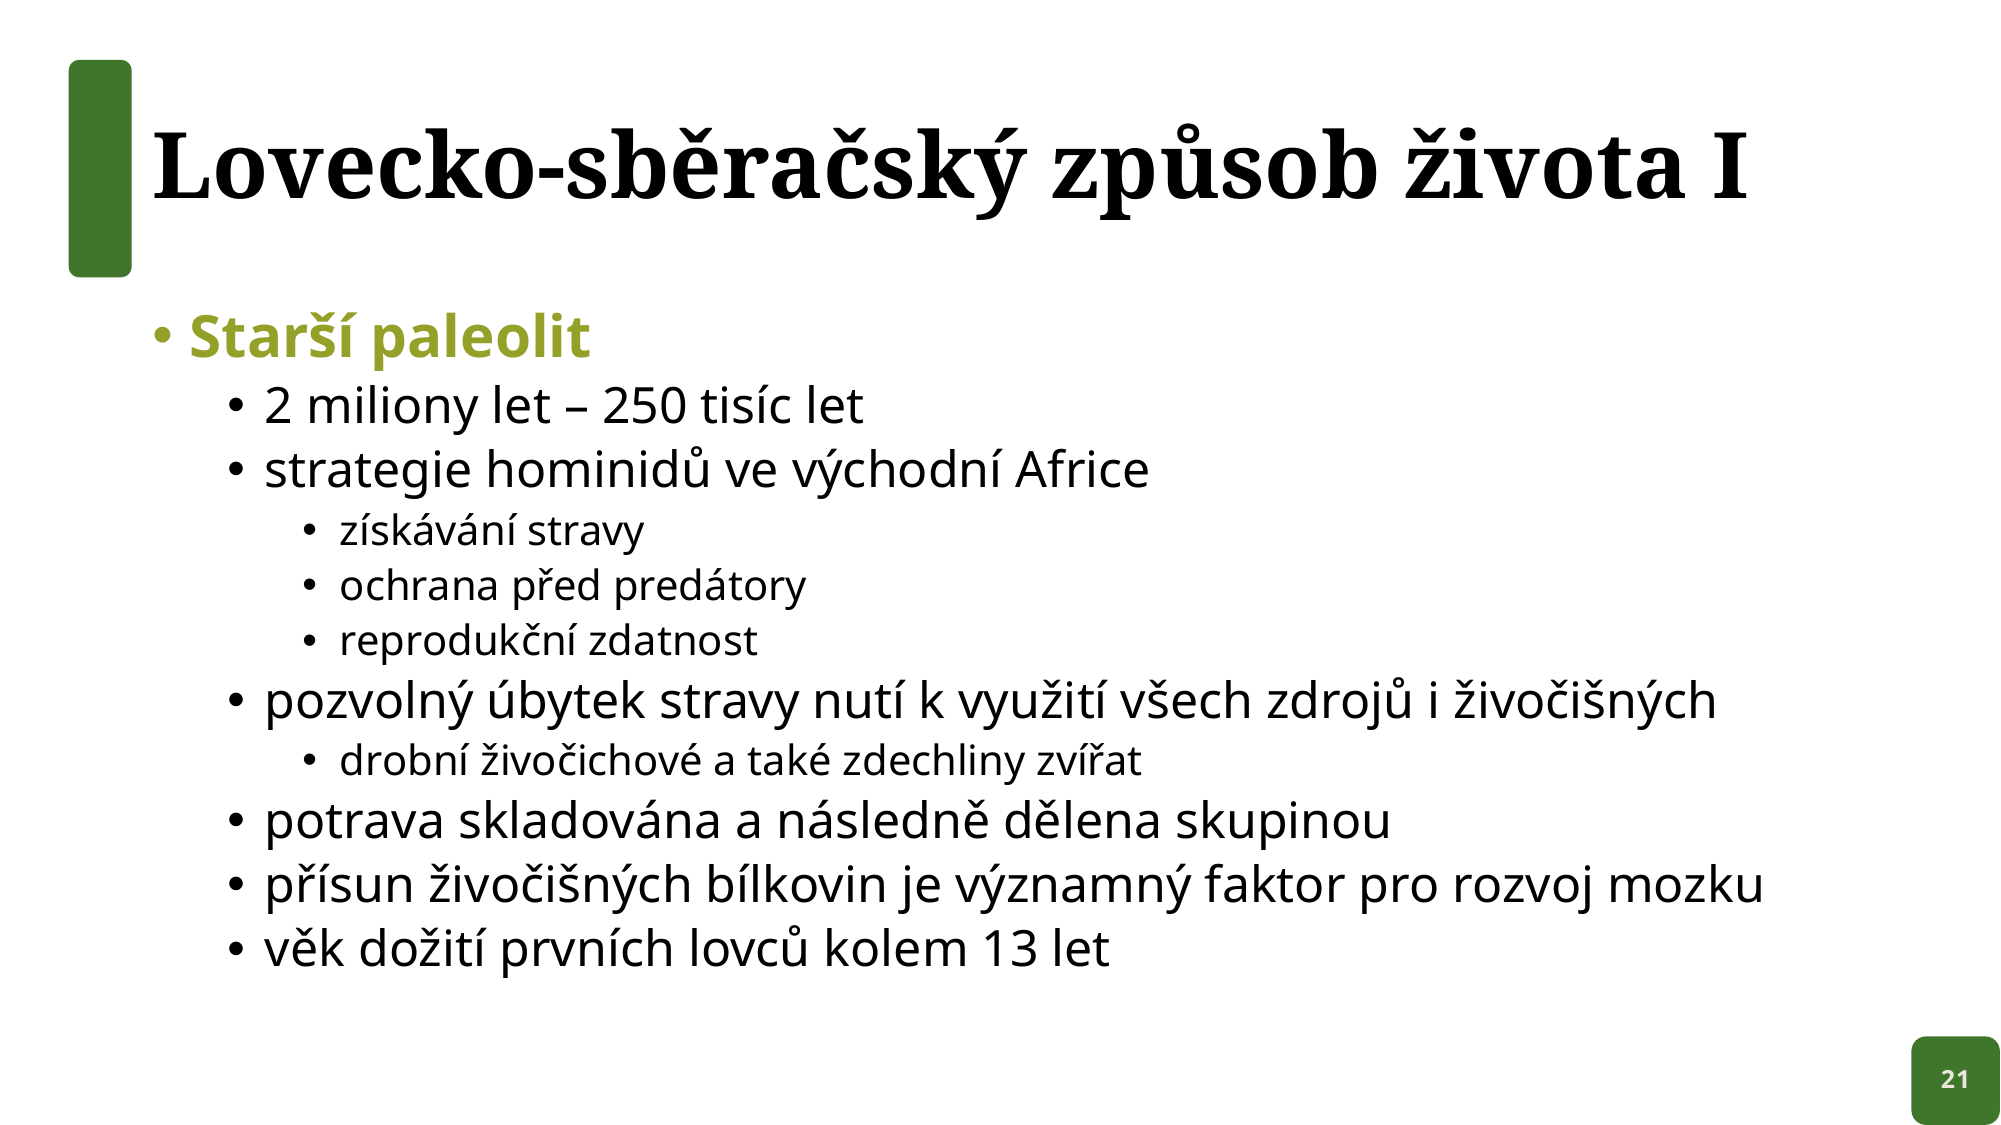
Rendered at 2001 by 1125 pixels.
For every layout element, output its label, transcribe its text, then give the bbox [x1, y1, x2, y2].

list Starší paleolit 2 miliony let – 250 tisíc let strategie hominidů ve východní Africe získávání stravy ochrana před predátory reprodukční zdatnost pozvolný úbytek stravy nutí k využití všech zdrojů i živočišných drobní živočichové a také zdechliny zvířat potrava skladována a následně dělena skupinou přísun živočišných bílkovin je významný faktor pro rozvoj mozku věk dožití prvních lovců kolem 13 let [137, 299, 1863, 1111]
slide_number 21 [1911, 1036, 2000, 1125]
title Lovecko-sběračský způsob života I [137, 59, 1863, 278]
